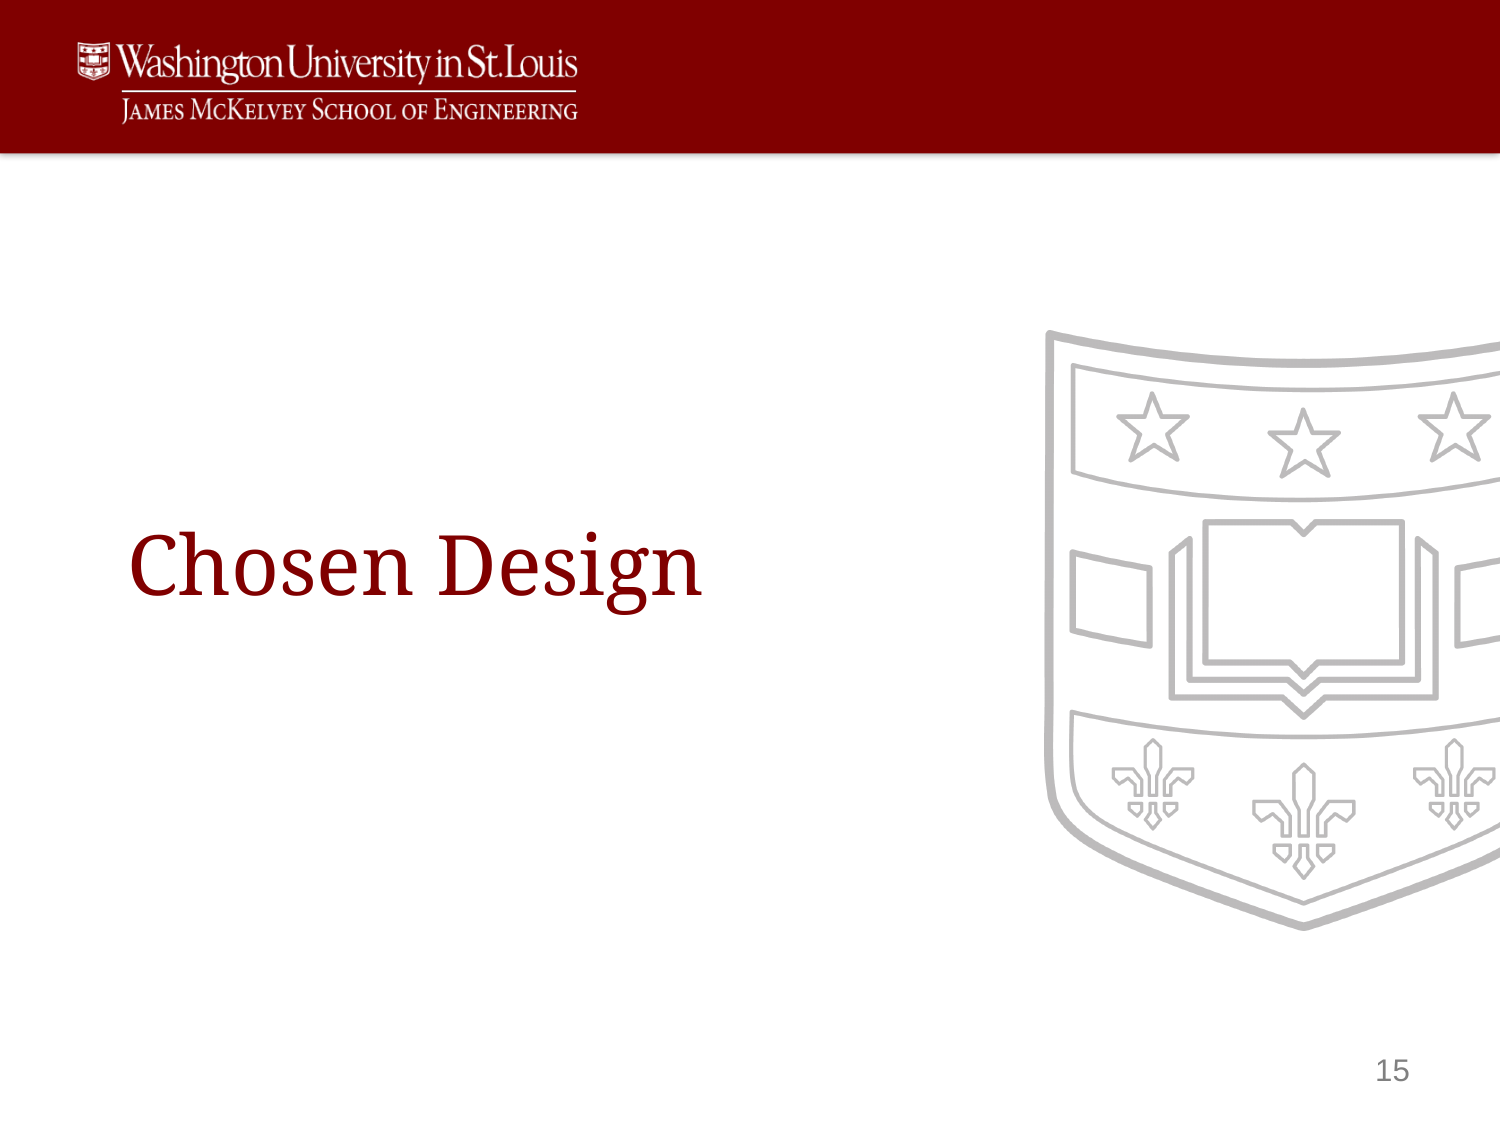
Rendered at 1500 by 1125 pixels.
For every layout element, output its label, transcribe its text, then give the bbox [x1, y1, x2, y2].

title Chosen Design [112, 441, 1049, 683]
picture [1044, 330, 1500, 931]
